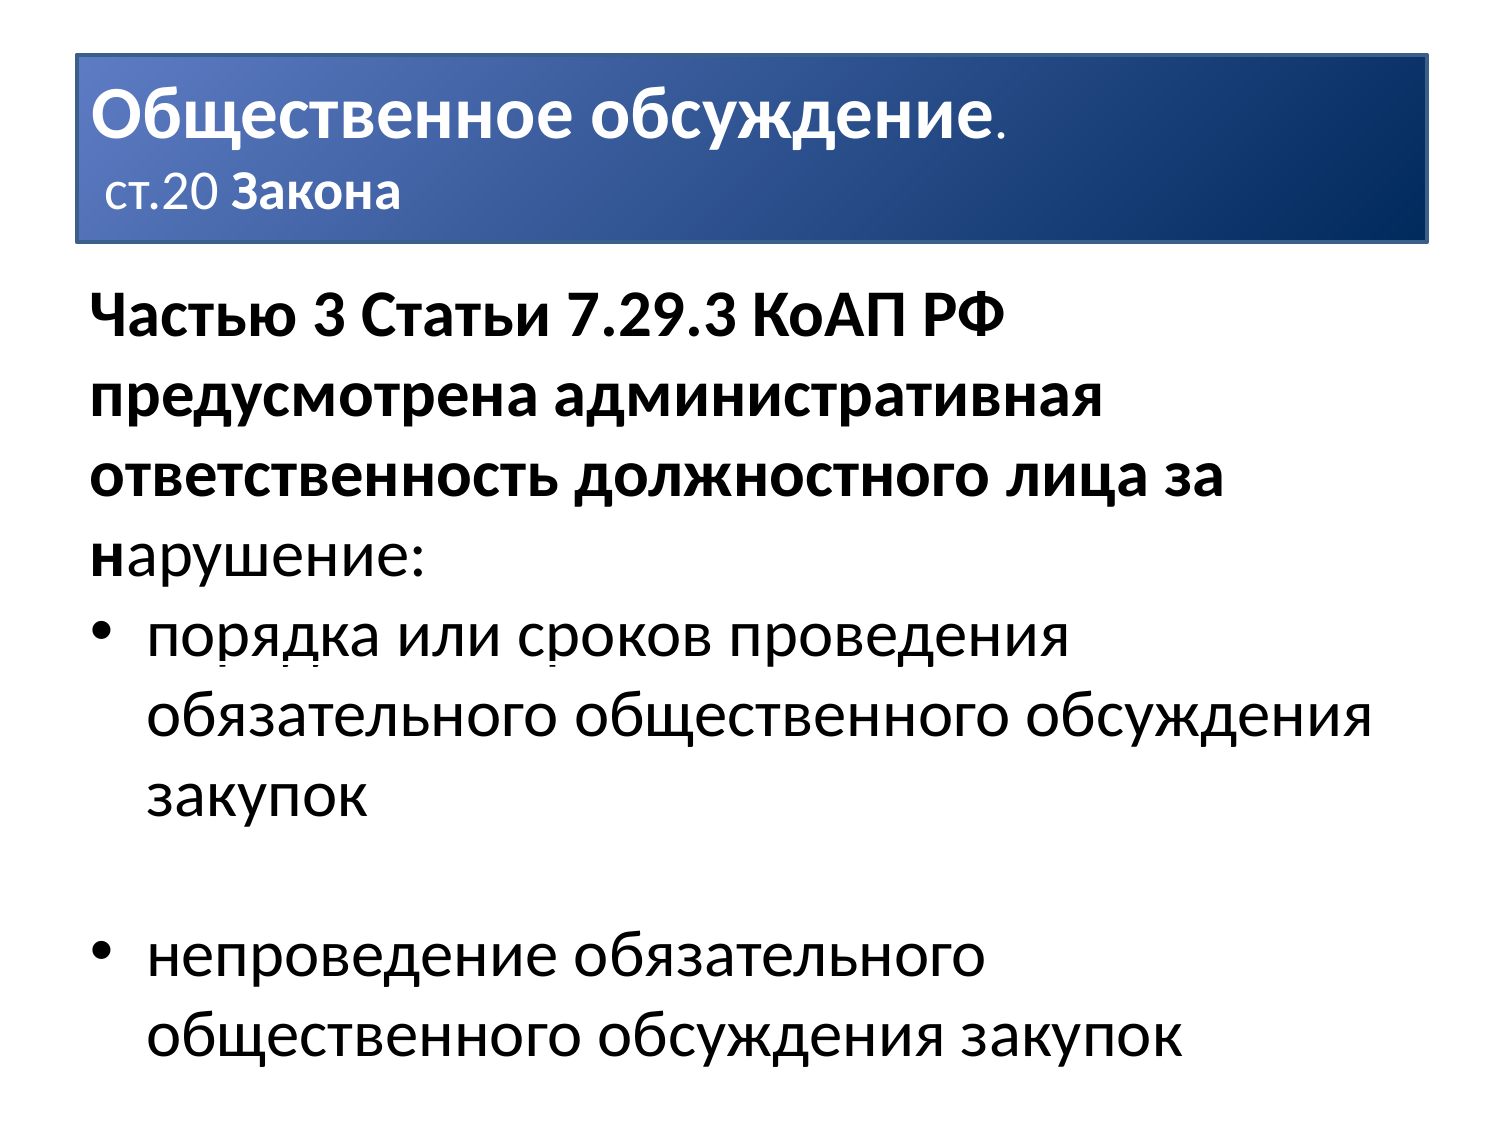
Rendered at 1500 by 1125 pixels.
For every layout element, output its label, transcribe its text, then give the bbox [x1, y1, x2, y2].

text_box Общественное обсуждение. ст.20 Закона [76, 54, 1427, 243]
text_box Частью 3 Статьи 7.29.3 КоАП РФ предусмотрена административная ответственность должностного лица за нарушение: порядка или сроков проведения обязательного общественного обсуждения закупок непроведение обязательного общественного обсуждения закупок влечет наложение административного штрафа на должностных лиц в размере тридцати тысяч рублей. [75, 262, 1425, 1005]
